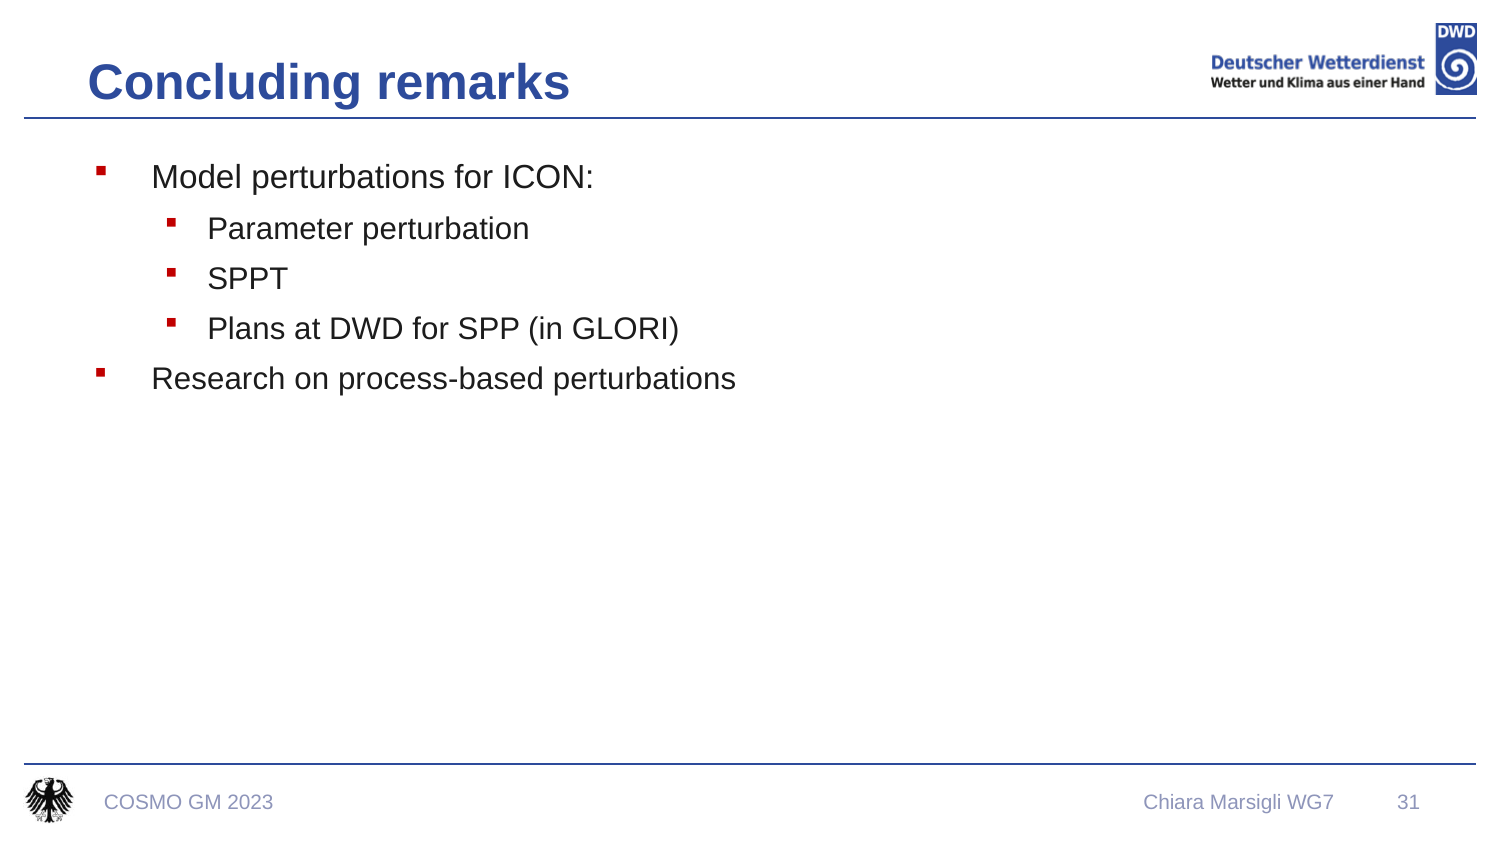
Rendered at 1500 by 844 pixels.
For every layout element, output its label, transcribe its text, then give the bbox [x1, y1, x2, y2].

footer Chiara Marsigli WG7 [441, 777, 1350, 823]
picture [23, 776, 75, 824]
slide_number COSMO GM 2023 [88, 777, 441, 823]
text_box Model perturbations for ICON: Parameter perturbation SPPT Plans at DWD for SPP (in GLORI) Research on process-based perturbations [78, 148, 1436, 747]
title Concluding remarks [75, 56, 727, 112]
slide_number 31 [1350, 777, 1436, 823]
picture [1211, 23, 1477, 95]
